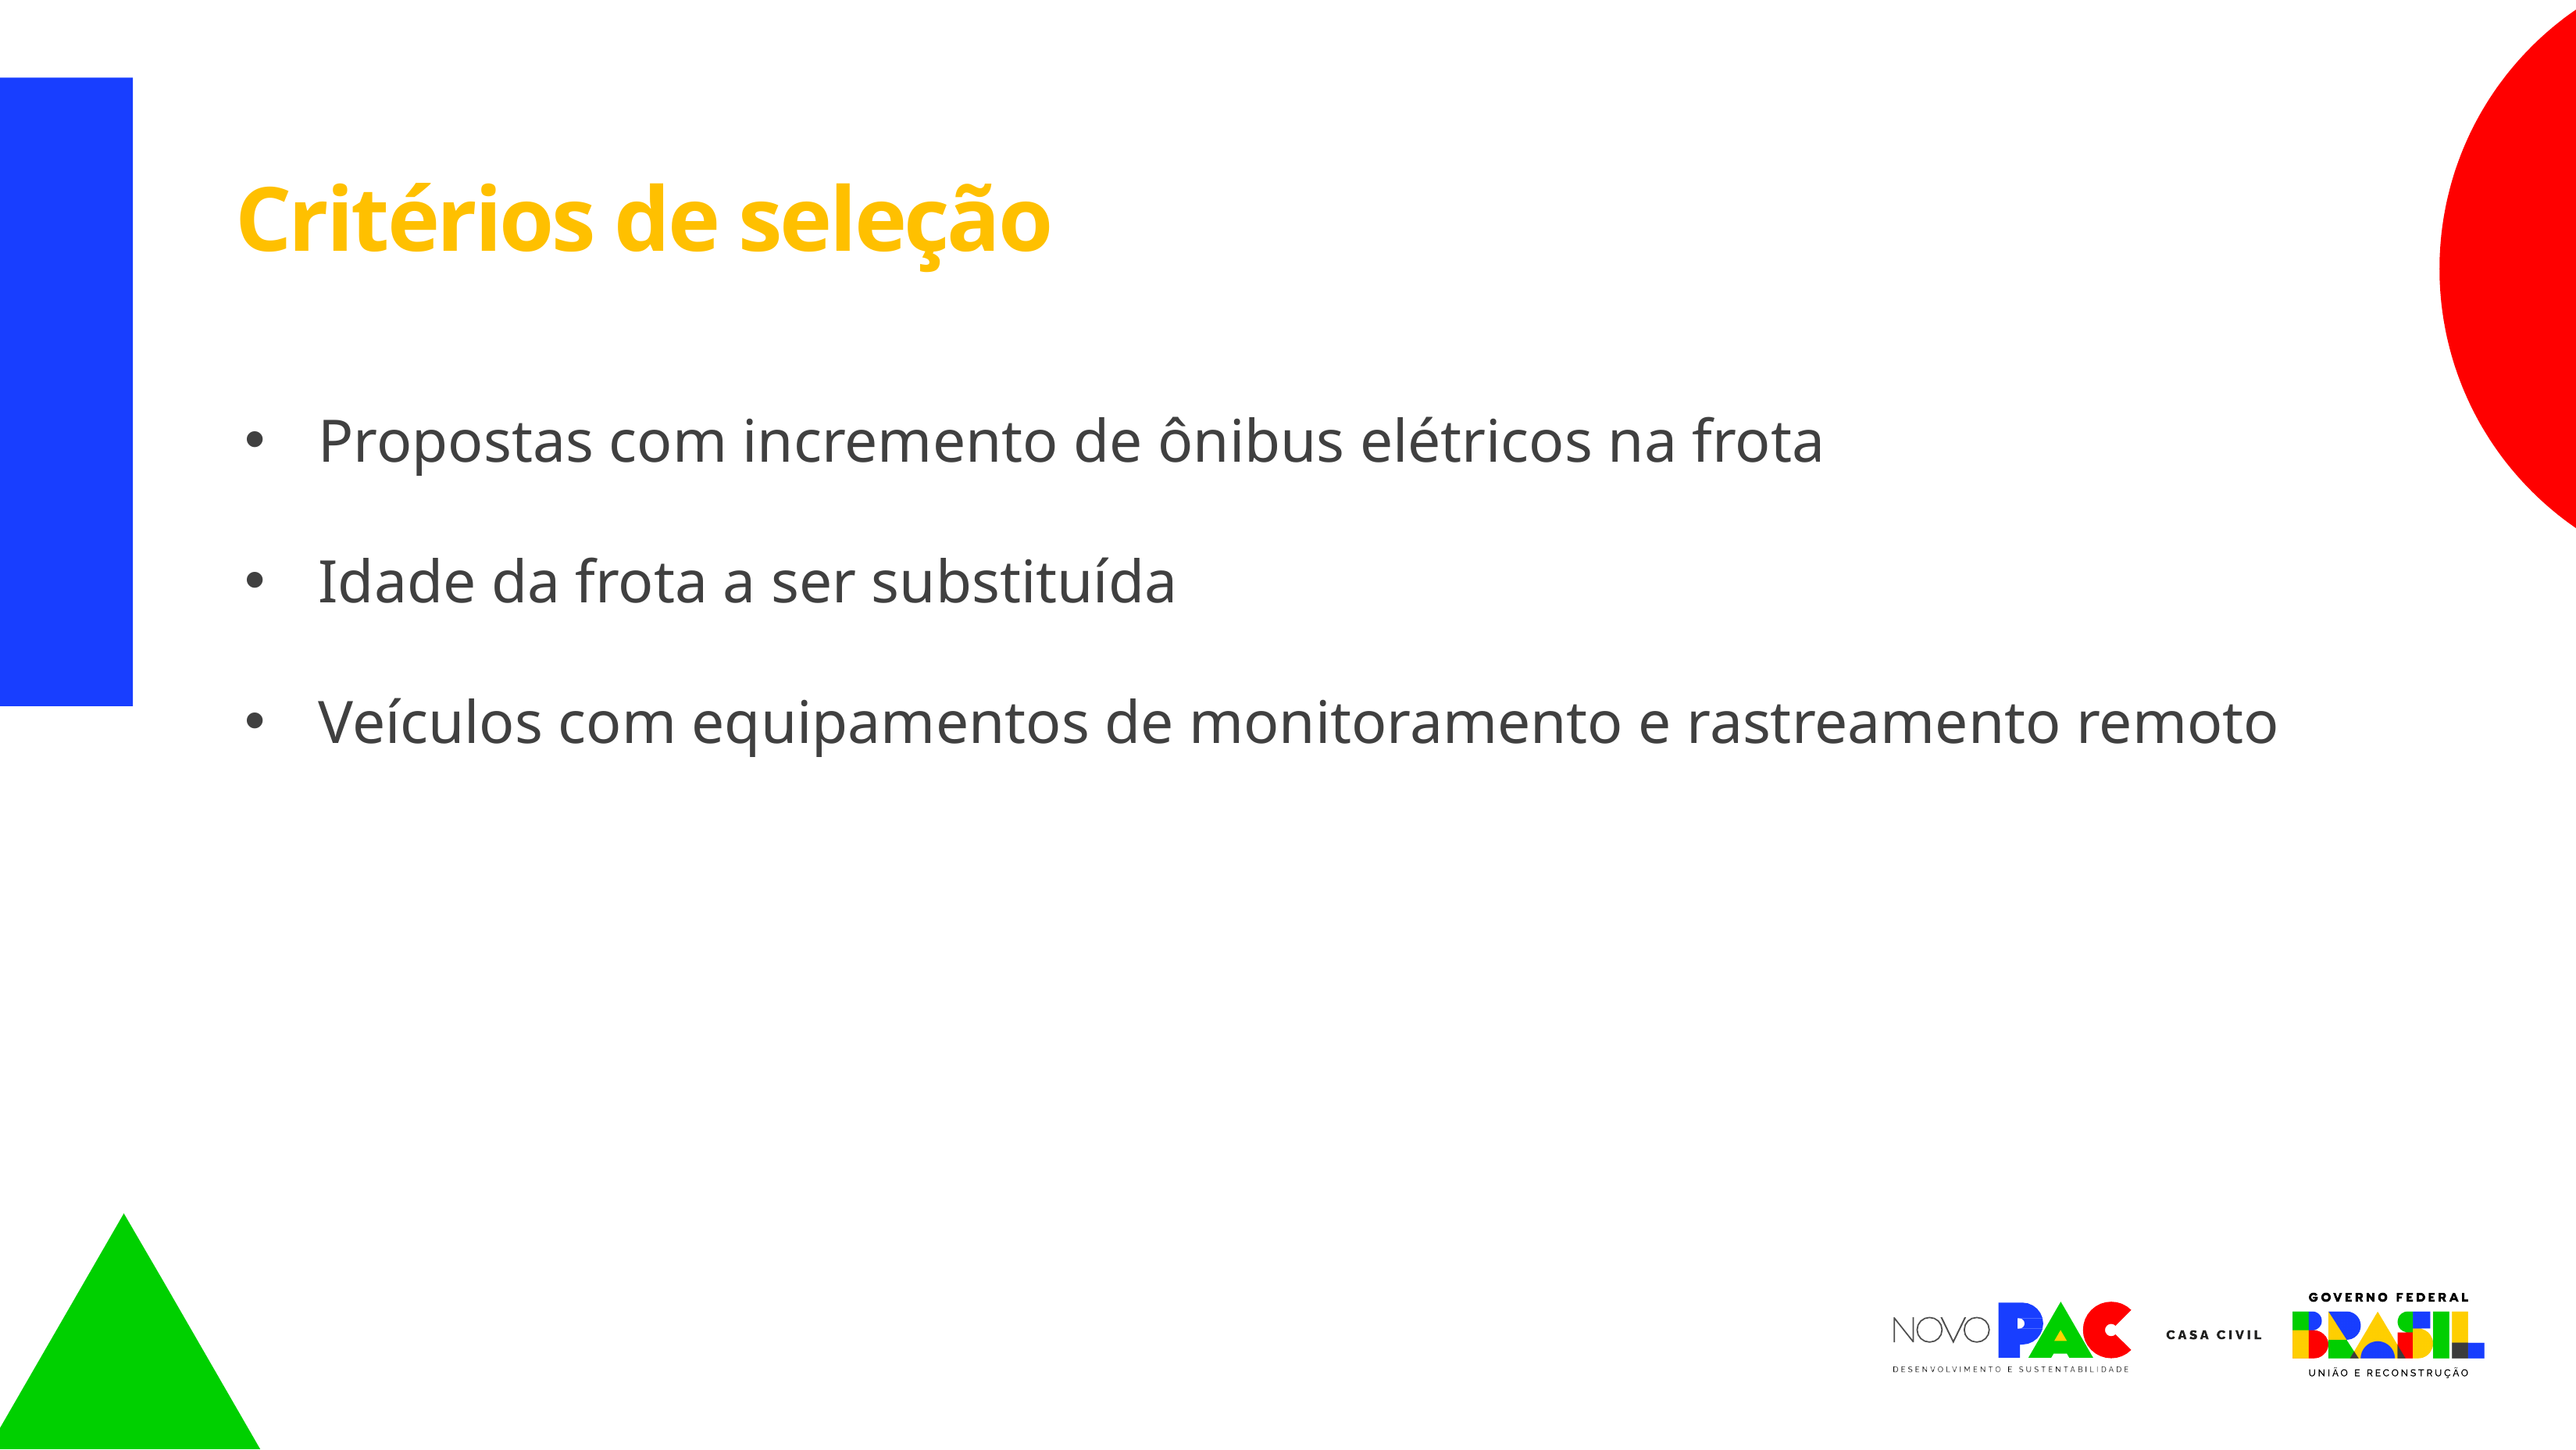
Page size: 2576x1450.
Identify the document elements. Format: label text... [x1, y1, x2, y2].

picture [1893, 1278, 2526, 1393]
text_box [0, 1213, 261, 1449]
text_box Propostas com incremento de ônibus elétricos na frota Idade da frota a ser substituída Veículos com equipamentos de monitoramento e rastreamento remoto [233, 327, 2392, 831]
text_box Critérios de seleção [233, 116, 2219, 269]
